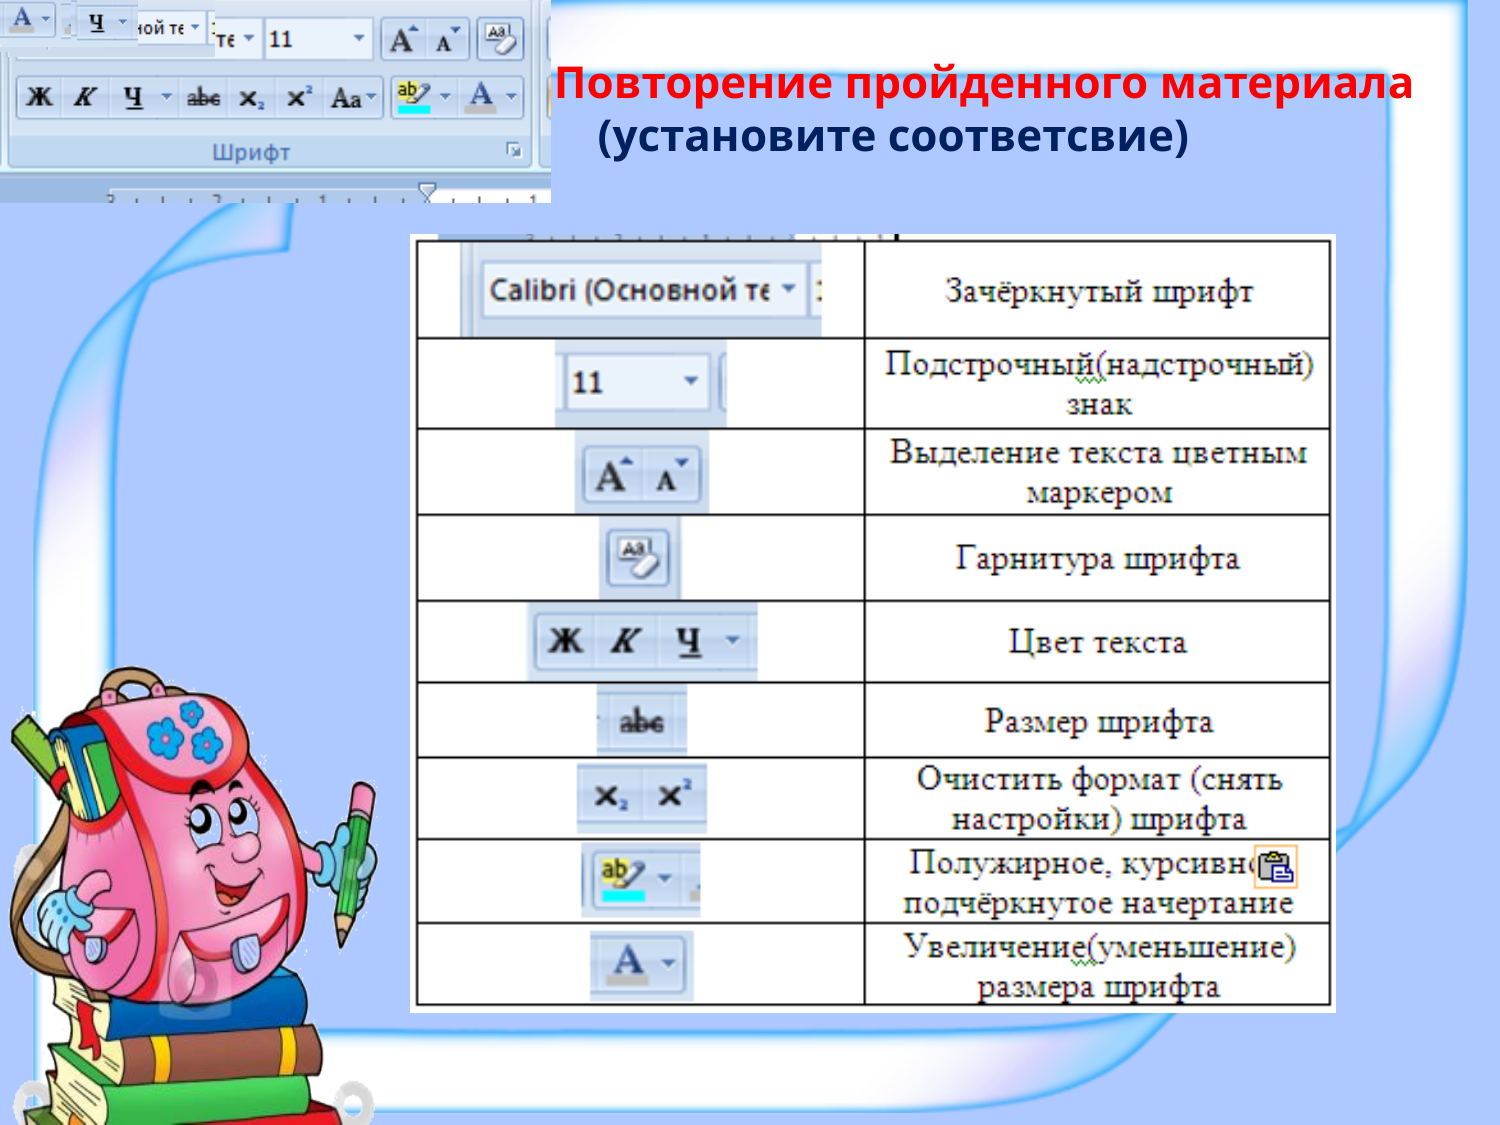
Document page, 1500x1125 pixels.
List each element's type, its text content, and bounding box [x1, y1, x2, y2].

list Повторение пройденного материала (установите соответсвие) [556, 46, 1449, 176]
picture [0, 0, 1500, 1125]
